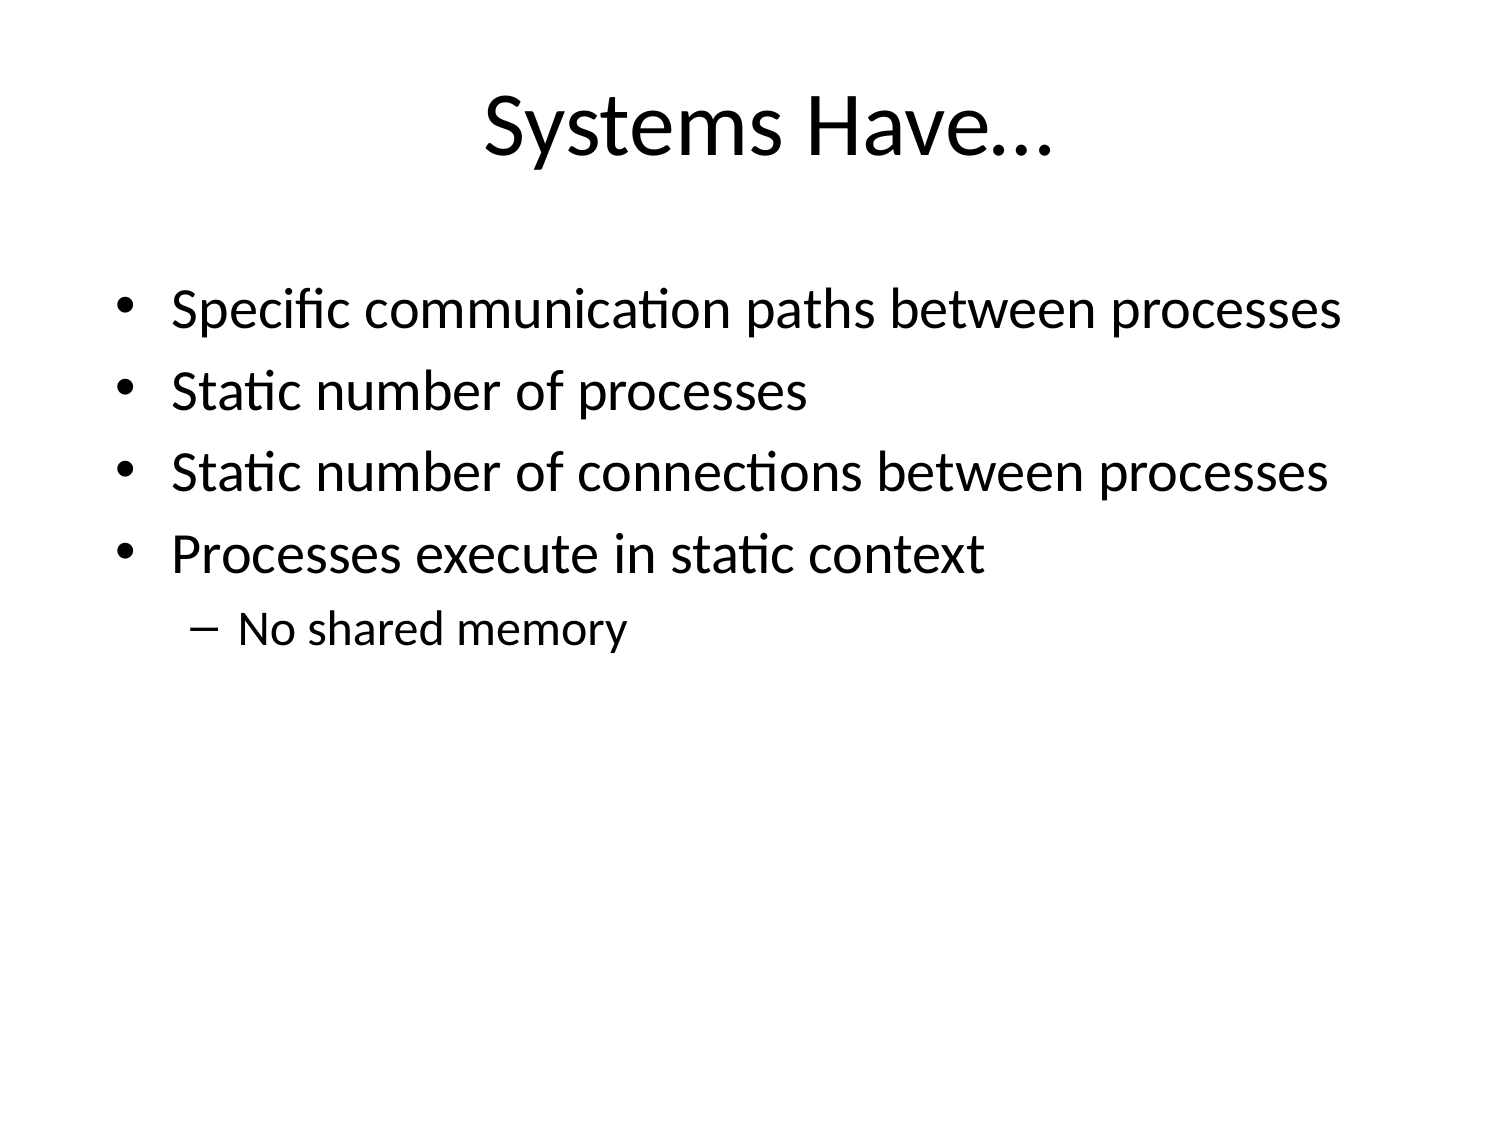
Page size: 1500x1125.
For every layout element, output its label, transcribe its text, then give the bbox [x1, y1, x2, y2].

list Specific communication paths between processes Static number of processes Static number of connections between processes Processes execute in static context No shared memory [100, 262, 1438, 1000]
title Systems Have… [100, 37, 1438, 200]
